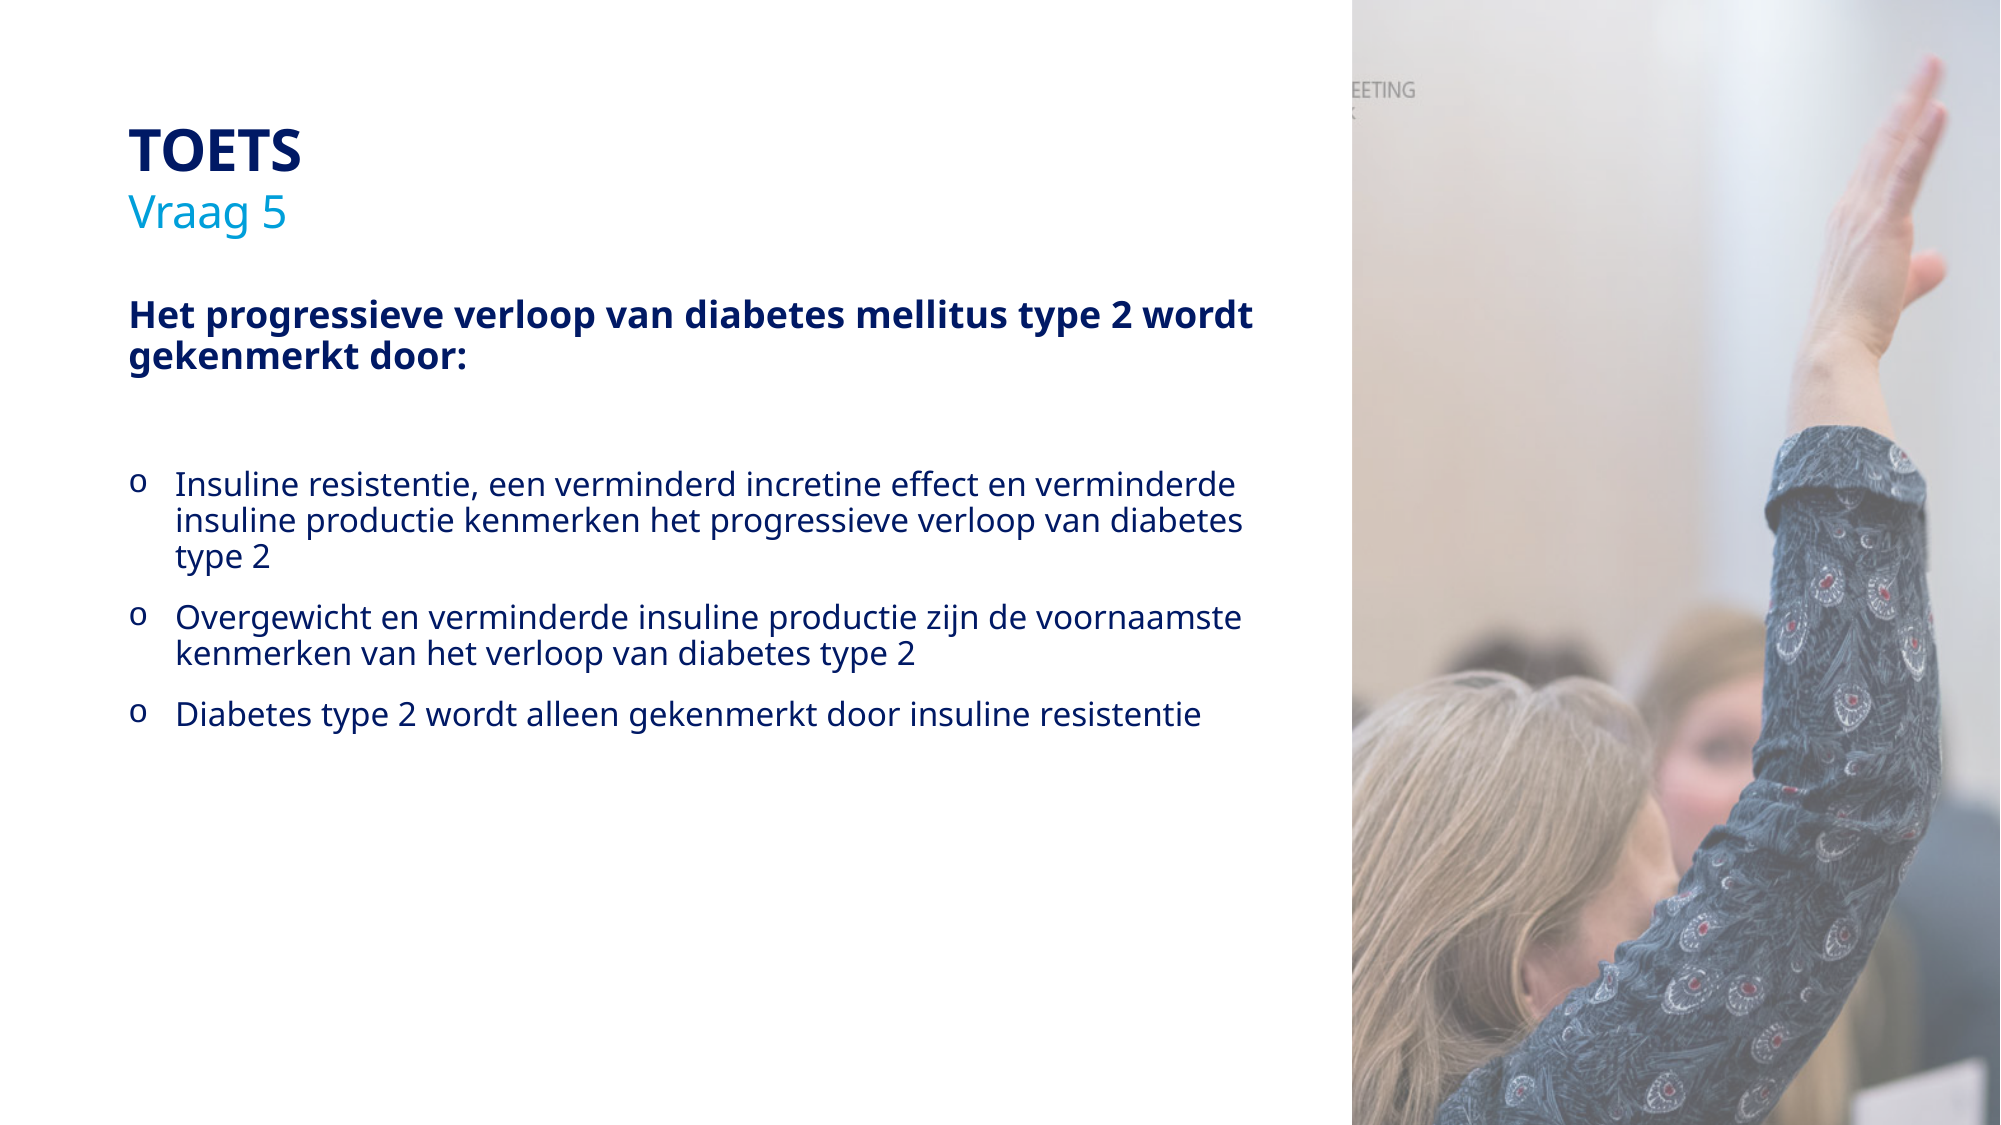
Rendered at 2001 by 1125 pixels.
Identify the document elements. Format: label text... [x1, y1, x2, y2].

list Het progressieve verloop van diabetes mellitus type 2 wordt gekenmerkt door: Insuline resistentie, een verminderd incretine effect en verminderde insuline productie kenmerken het progressieve verloop van diabetes type 2 Overgewicht en verminderde insuline productie zijn de voornaamste kenmerken van het verloop van diabetes type 2 Diabetes type 2 wordt alleen gekenmerkt door insuline resistentie [128, 296, 1282, 1061]
title TOETS Vraag 5 [128, 112, 1260, 255]
picture [1352, 0, 2000, 1125]
